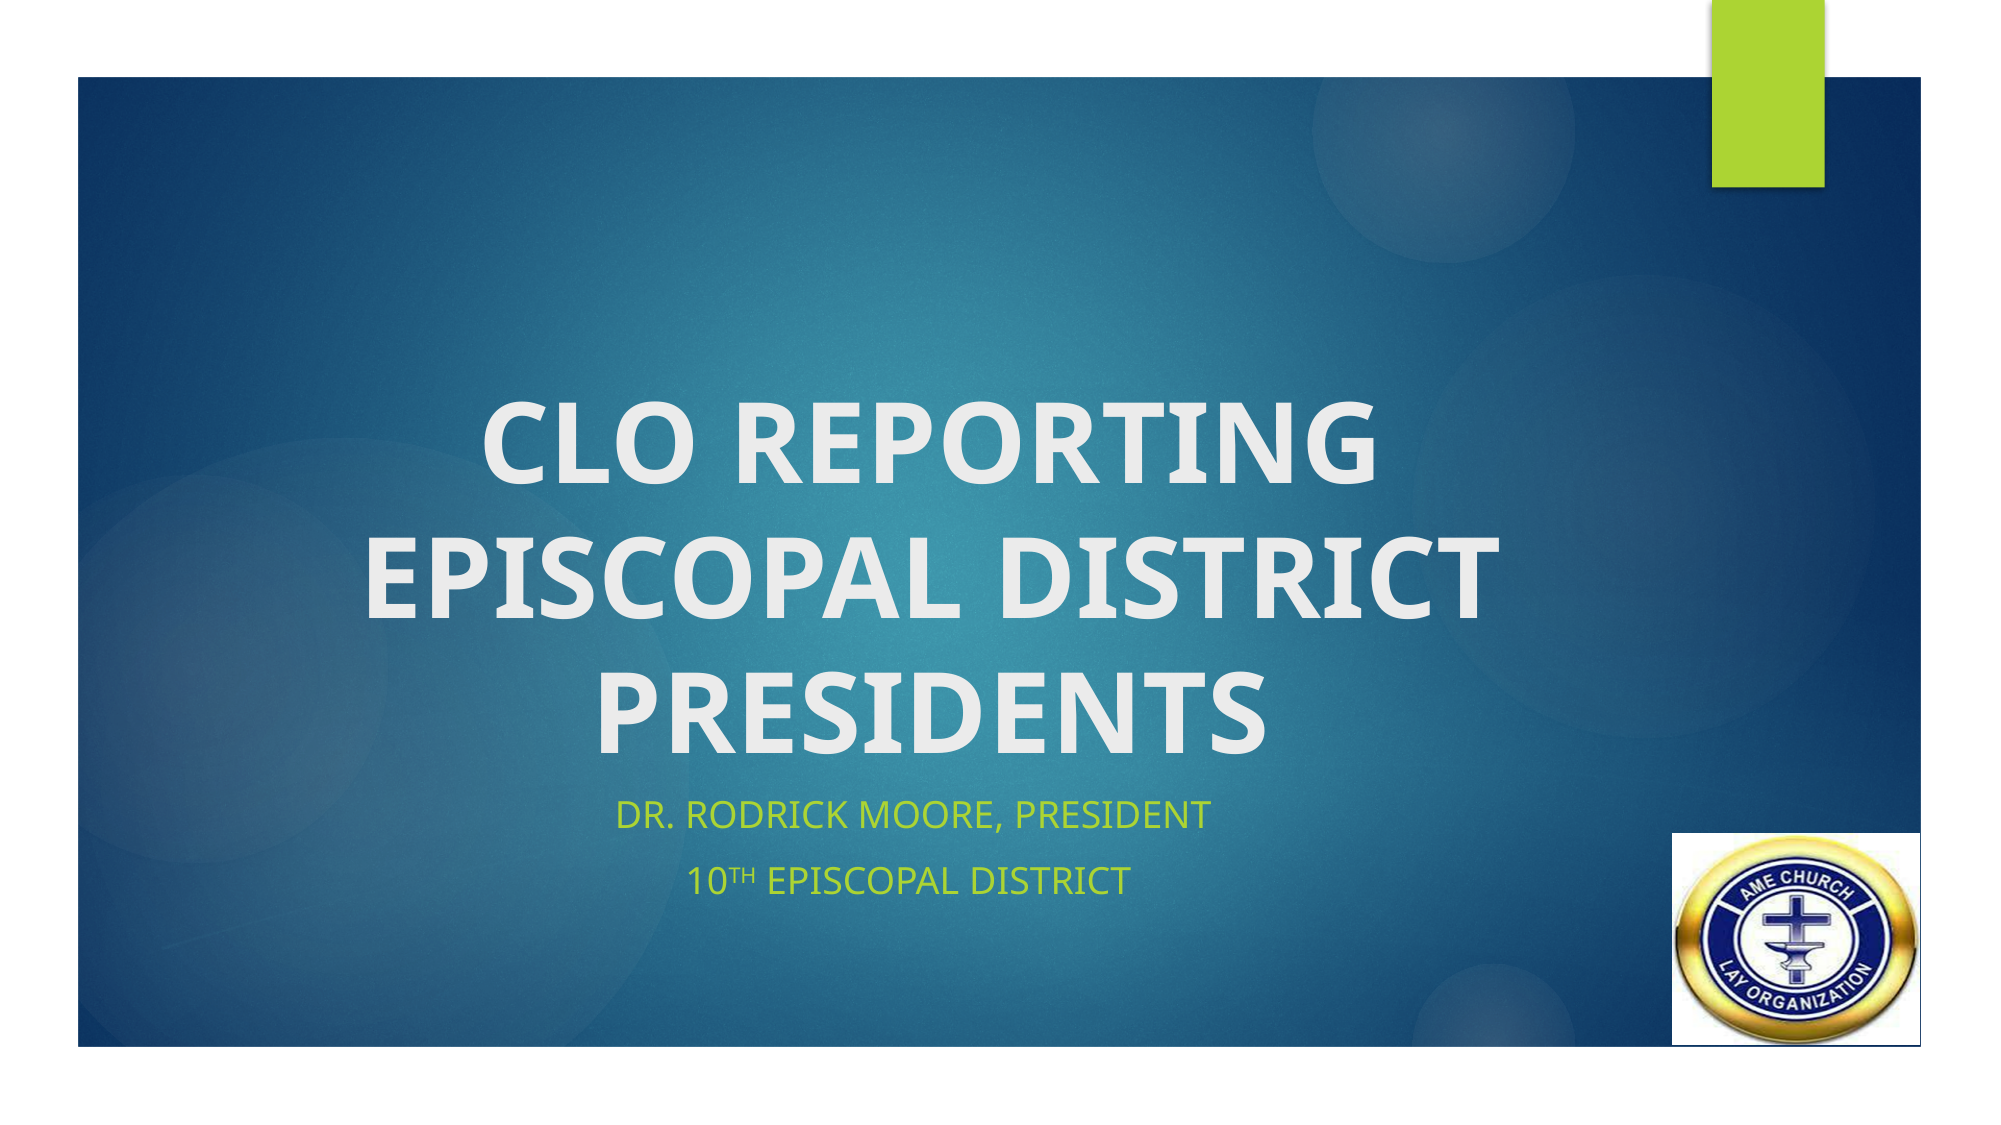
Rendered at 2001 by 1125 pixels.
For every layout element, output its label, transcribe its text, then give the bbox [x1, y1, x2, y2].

title CLO REPORTING EPISCOPAL DISTRICT PRESIDENTS [207, 344, 1655, 784]
picture [1672, 832, 1920, 1046]
subtitle DR. Rodrick Moore, President 10th episcopal District [189, 783, 1638, 925]
